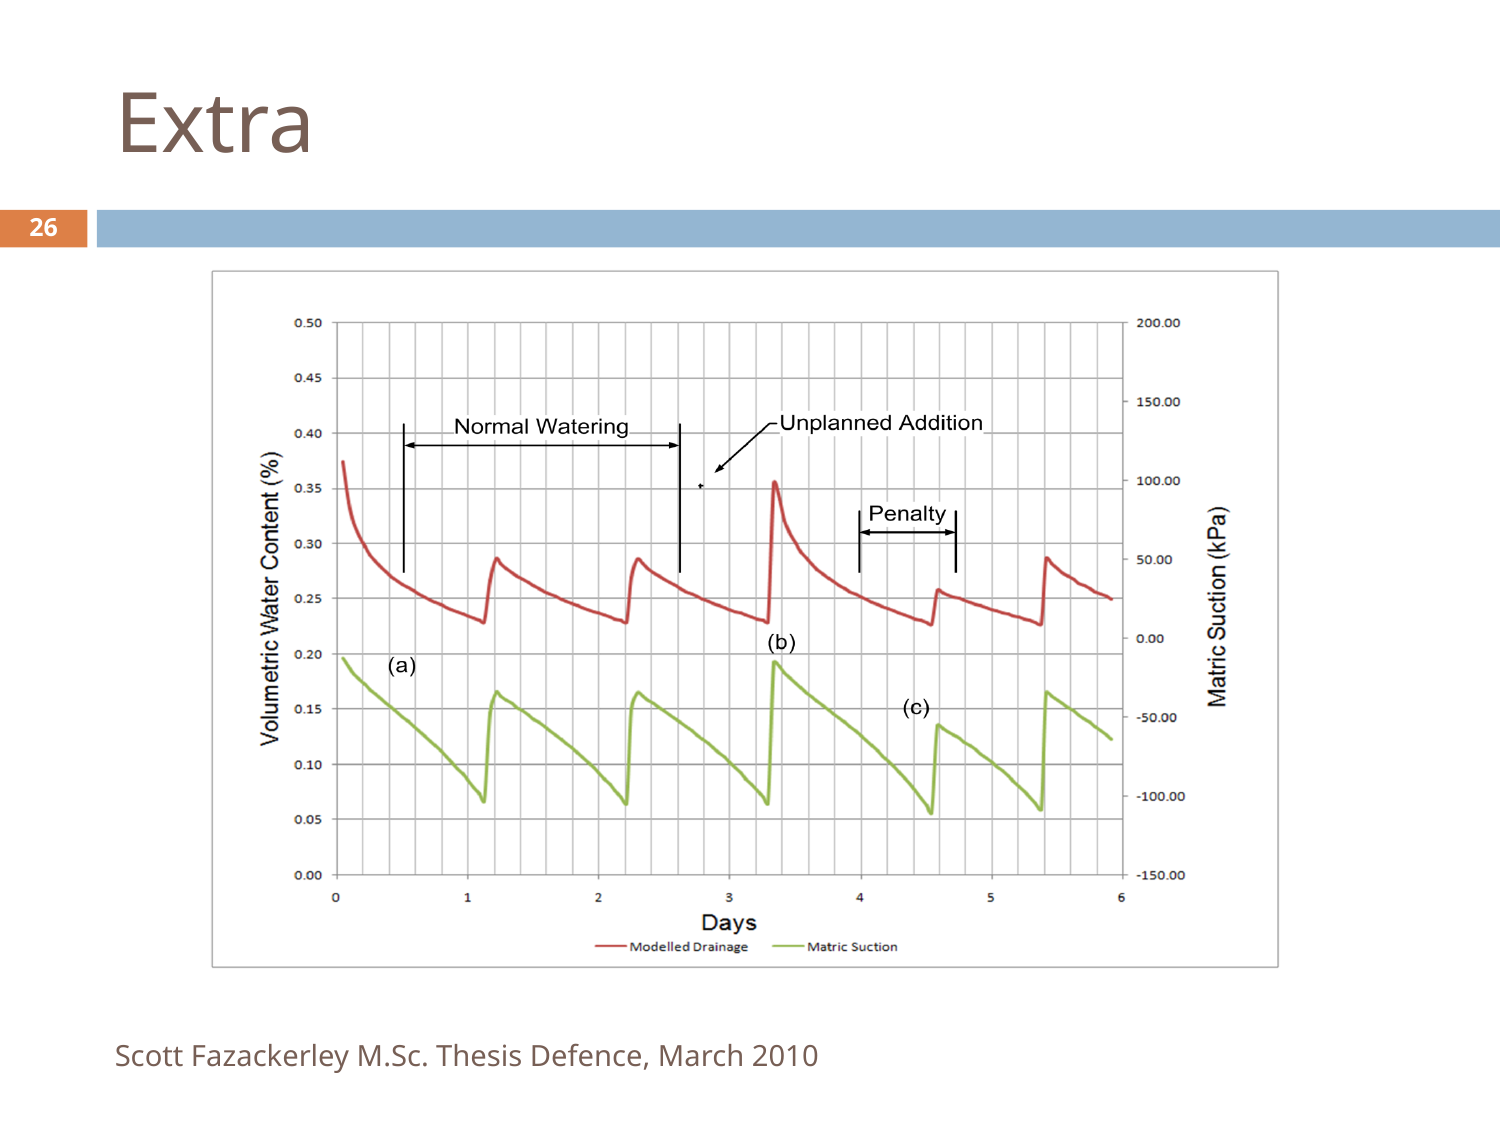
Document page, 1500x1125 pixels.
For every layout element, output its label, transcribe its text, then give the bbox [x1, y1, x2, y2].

text_box Extra [100, 37, 1438, 200]
text_box 26 [0, 208, 88, 249]
picture [210, 269, 1280, 970]
footer Scott Fazackerley M.Sc. Thesis Defence, March 2010 [99, 1024, 990, 1085]
